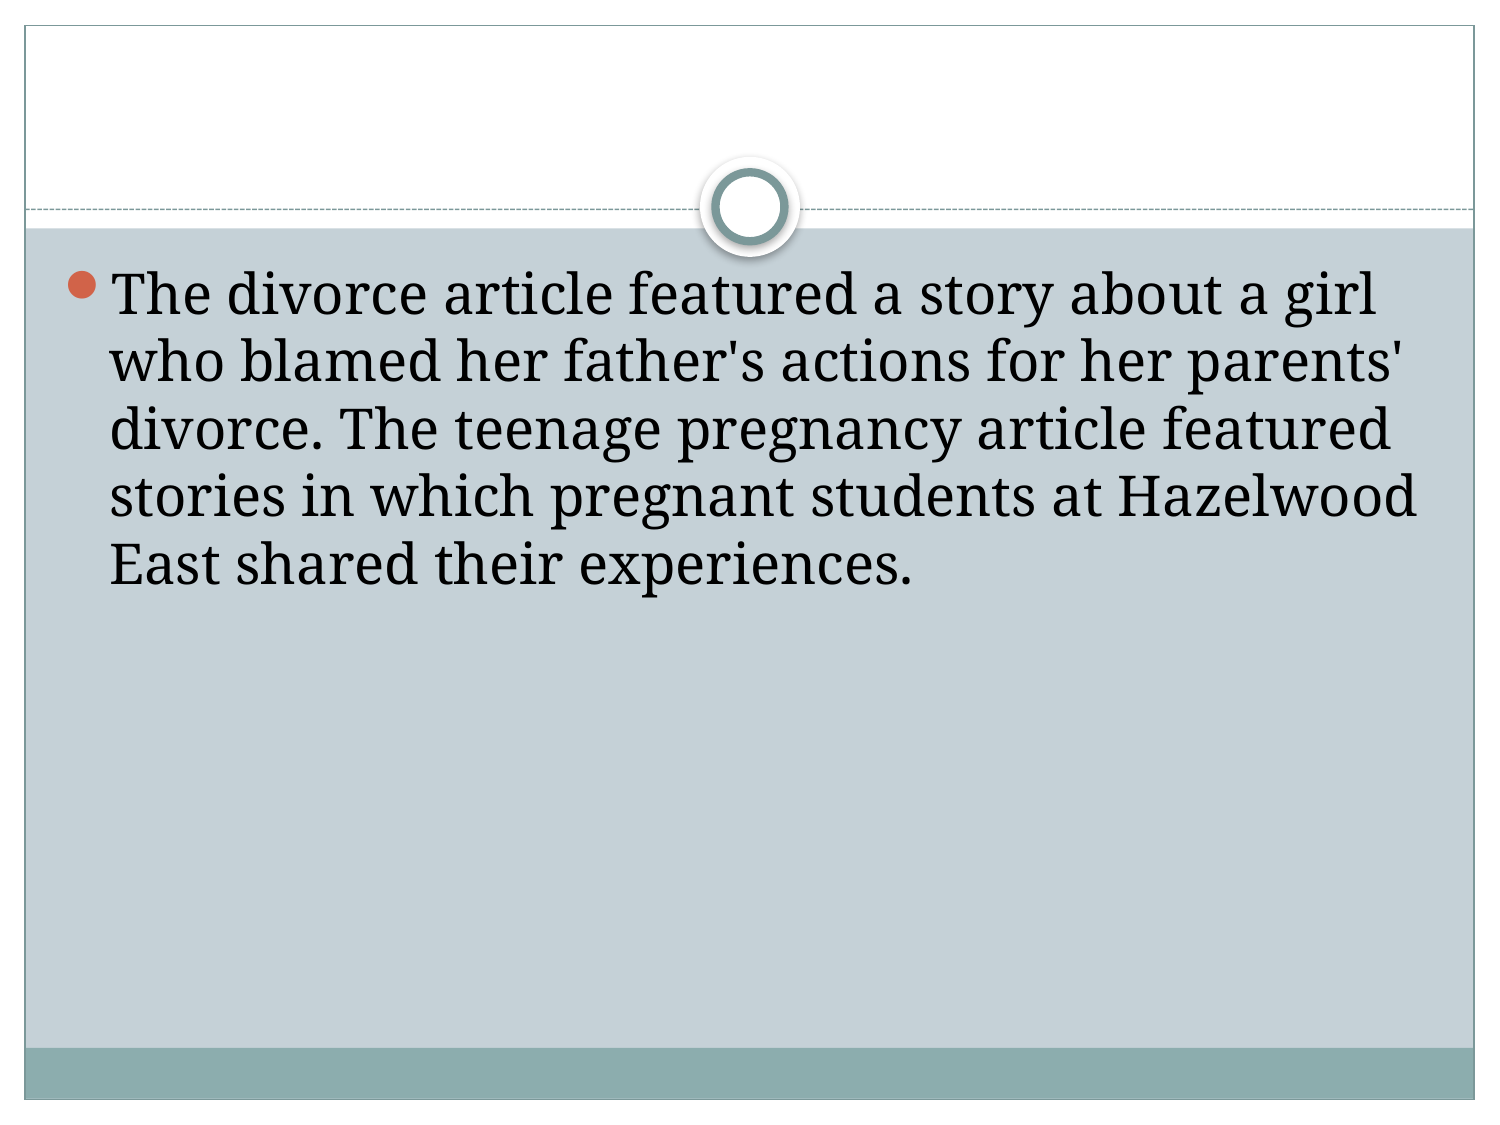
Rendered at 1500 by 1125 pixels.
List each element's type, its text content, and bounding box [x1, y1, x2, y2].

list The divorce article featured a story about a girl who blamed her father's actions for her parents' divorce. The teenage pregnancy article featured stories in which pregnant students at Hazelwood East shared their experiences. [49, 250, 1445, 1001]
